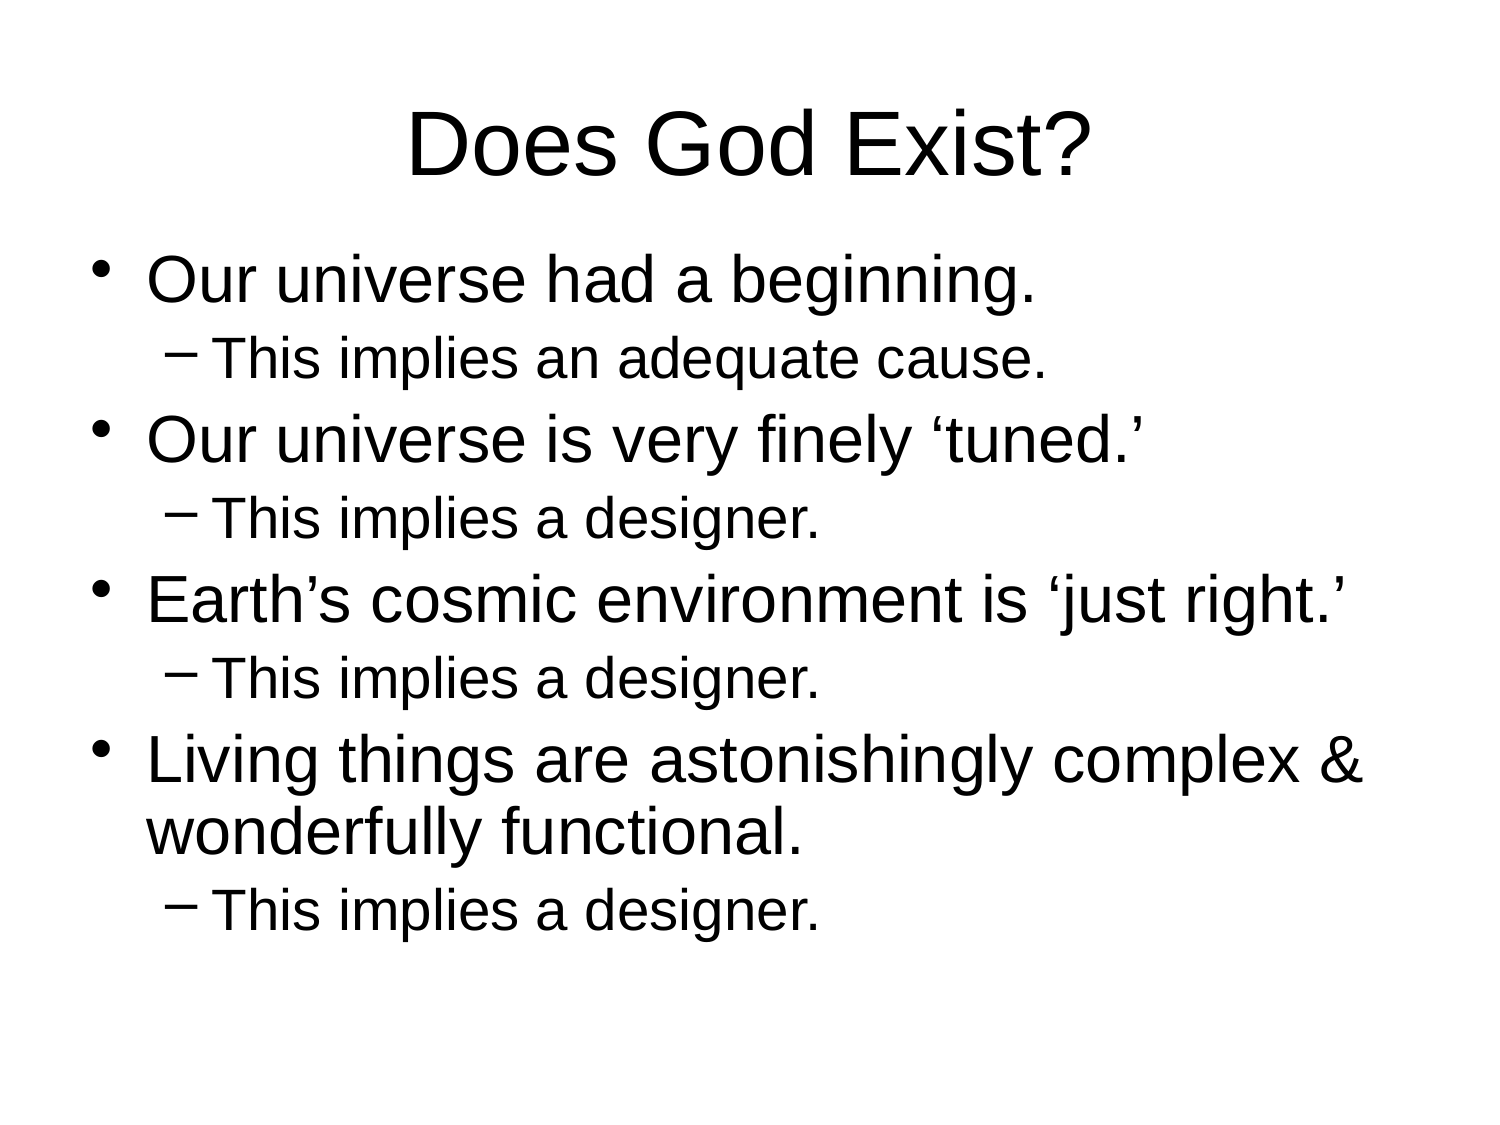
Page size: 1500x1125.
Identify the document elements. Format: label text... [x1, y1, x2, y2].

list Our universe had a beginning. This implies an adequate cause. Our universe is very finely ‘tuned.’ This implies a designer. Earth’s cosmic environment is ‘just right.’ This implies a designer. Living things are astonishingly complex & wonderfully functional. This implies a designer. [75, 237, 1425, 980]
title Does God Exist? [75, 45, 1425, 233]
